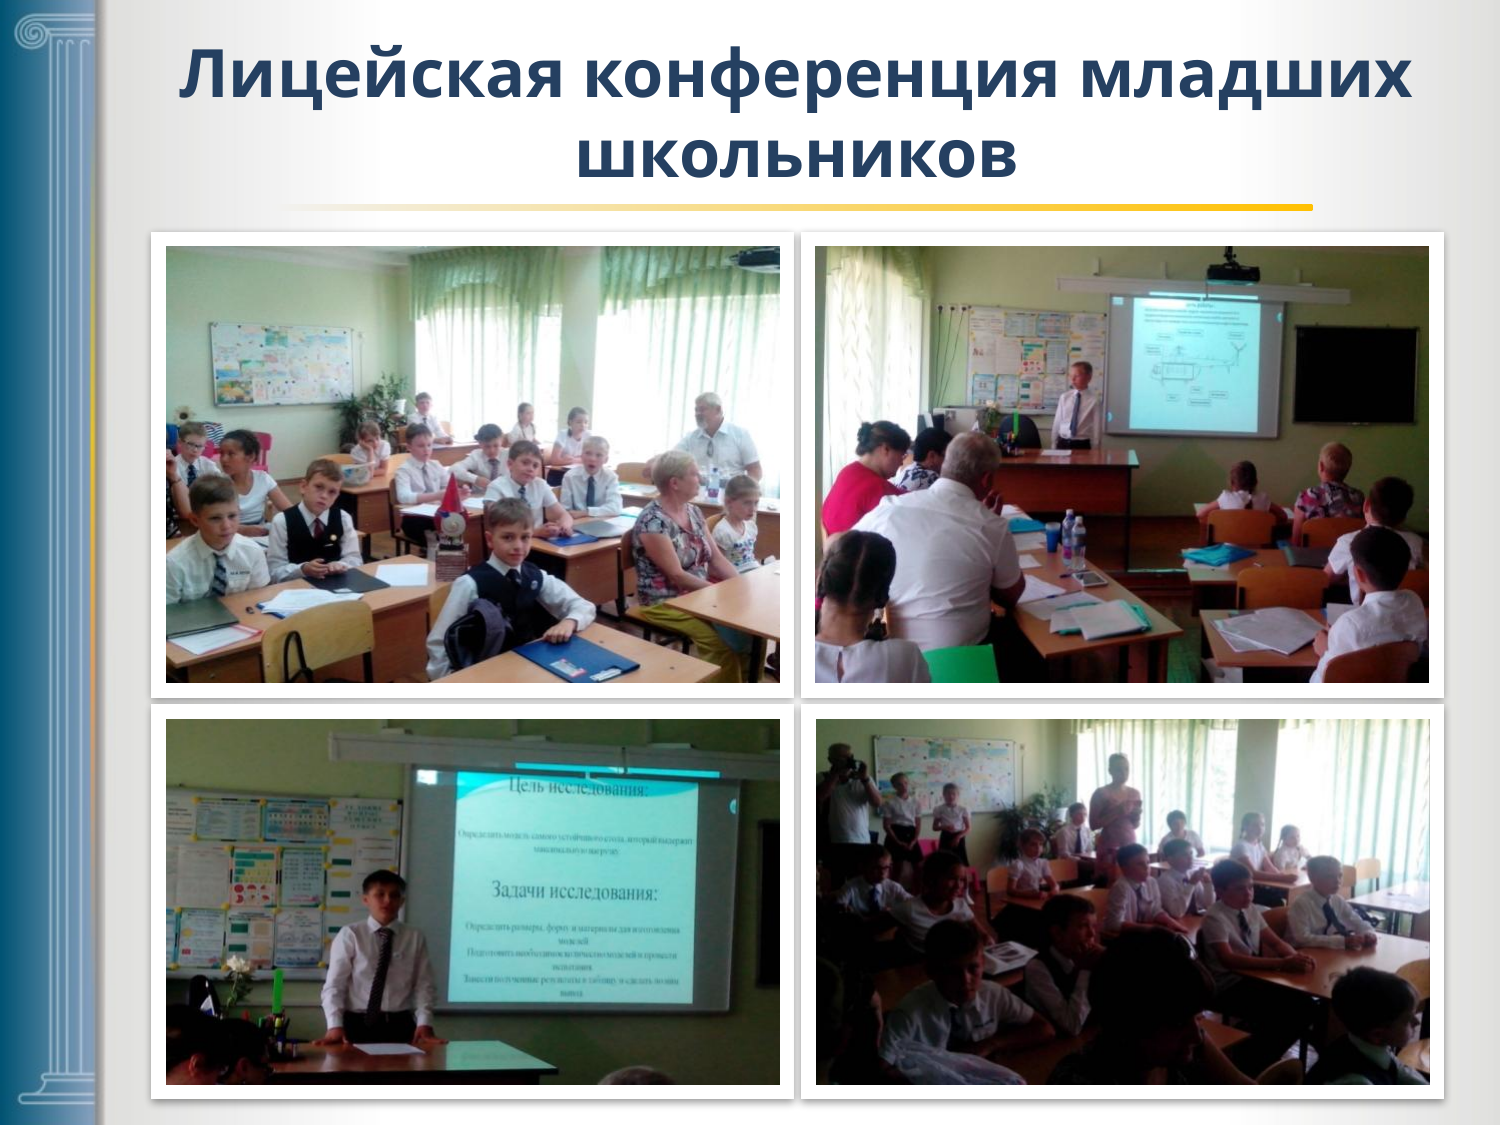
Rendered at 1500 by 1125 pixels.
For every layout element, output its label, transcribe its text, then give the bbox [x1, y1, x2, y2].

title Лицейская конференция младших школьников [117, 23, 1477, 185]
picture [7, 0, 1500, 1125]
text_box [267, 203, 1315, 213]
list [165, 245, 781, 684]
